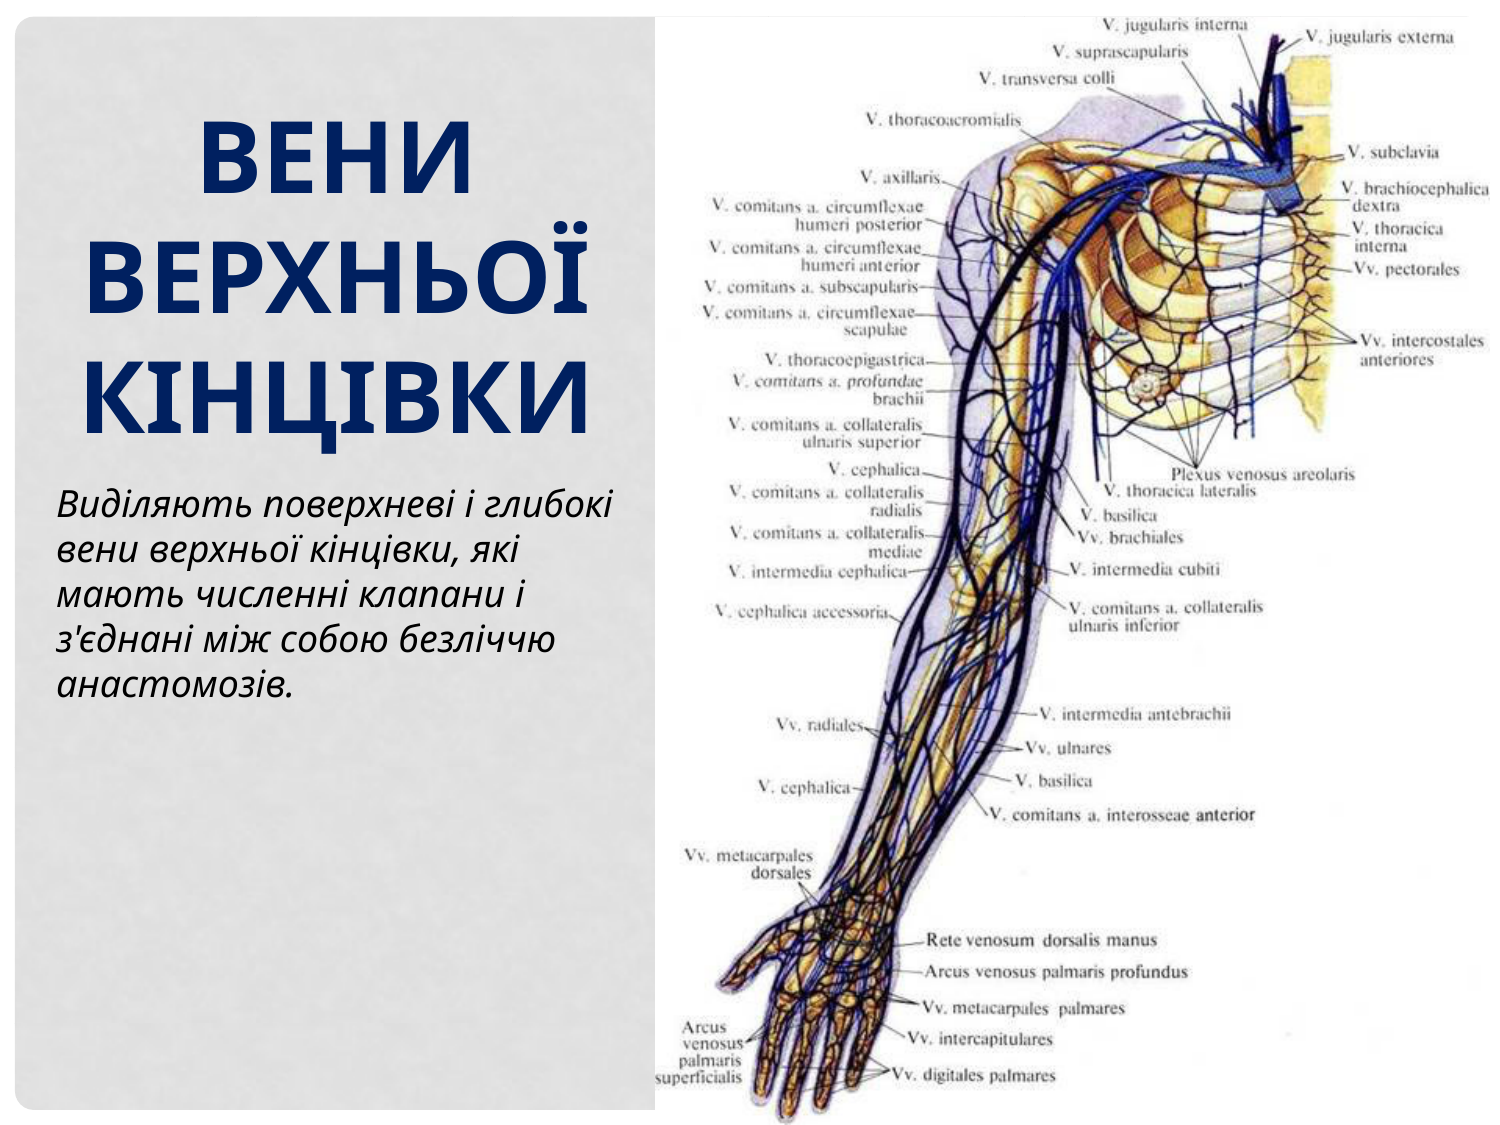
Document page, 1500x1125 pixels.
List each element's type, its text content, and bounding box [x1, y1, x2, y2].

picture [655, 17, 1491, 1125]
title Вени ВЕРХНЬОЇ КІНЦІВКИ [17, 101, 655, 445]
text_box Виділяють поверхневі і глибокі вени верхньої кінцівки, які мають численні клапани і з'єднані між собою безліччю анастомозів. [41, 472, 632, 713]
